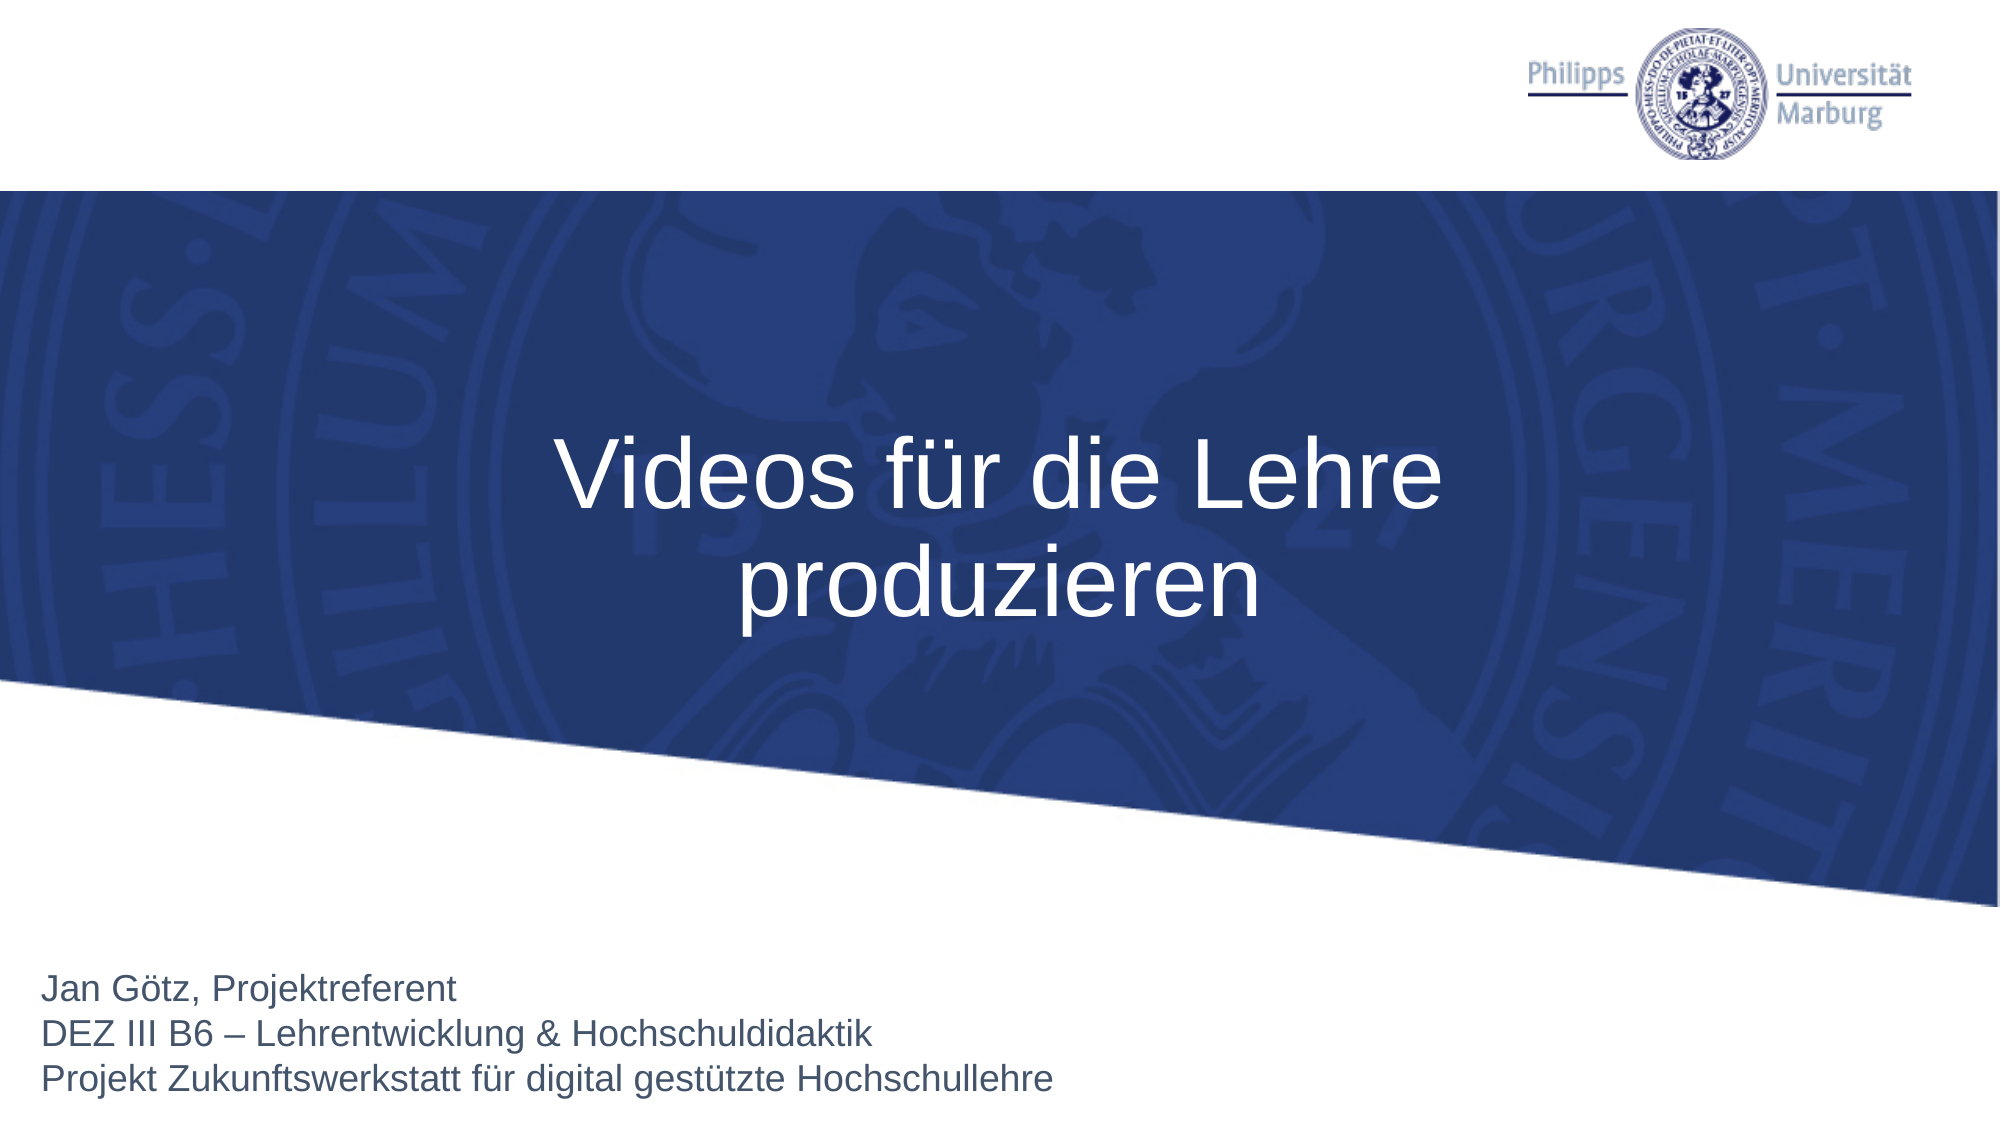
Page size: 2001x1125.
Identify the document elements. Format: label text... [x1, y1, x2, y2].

picture [0, 191, 2000, 907]
title Videos für die Lehre produzieren [314, 259, 1686, 925]
text_box Jan Götz, Projektreferent DEZ III B6 – Lehrentwicklung & Hochschuldidaktik Projekt Zukunftswerkstatt für digital gestützte Hochschullehre [26, 956, 1070, 1107]
